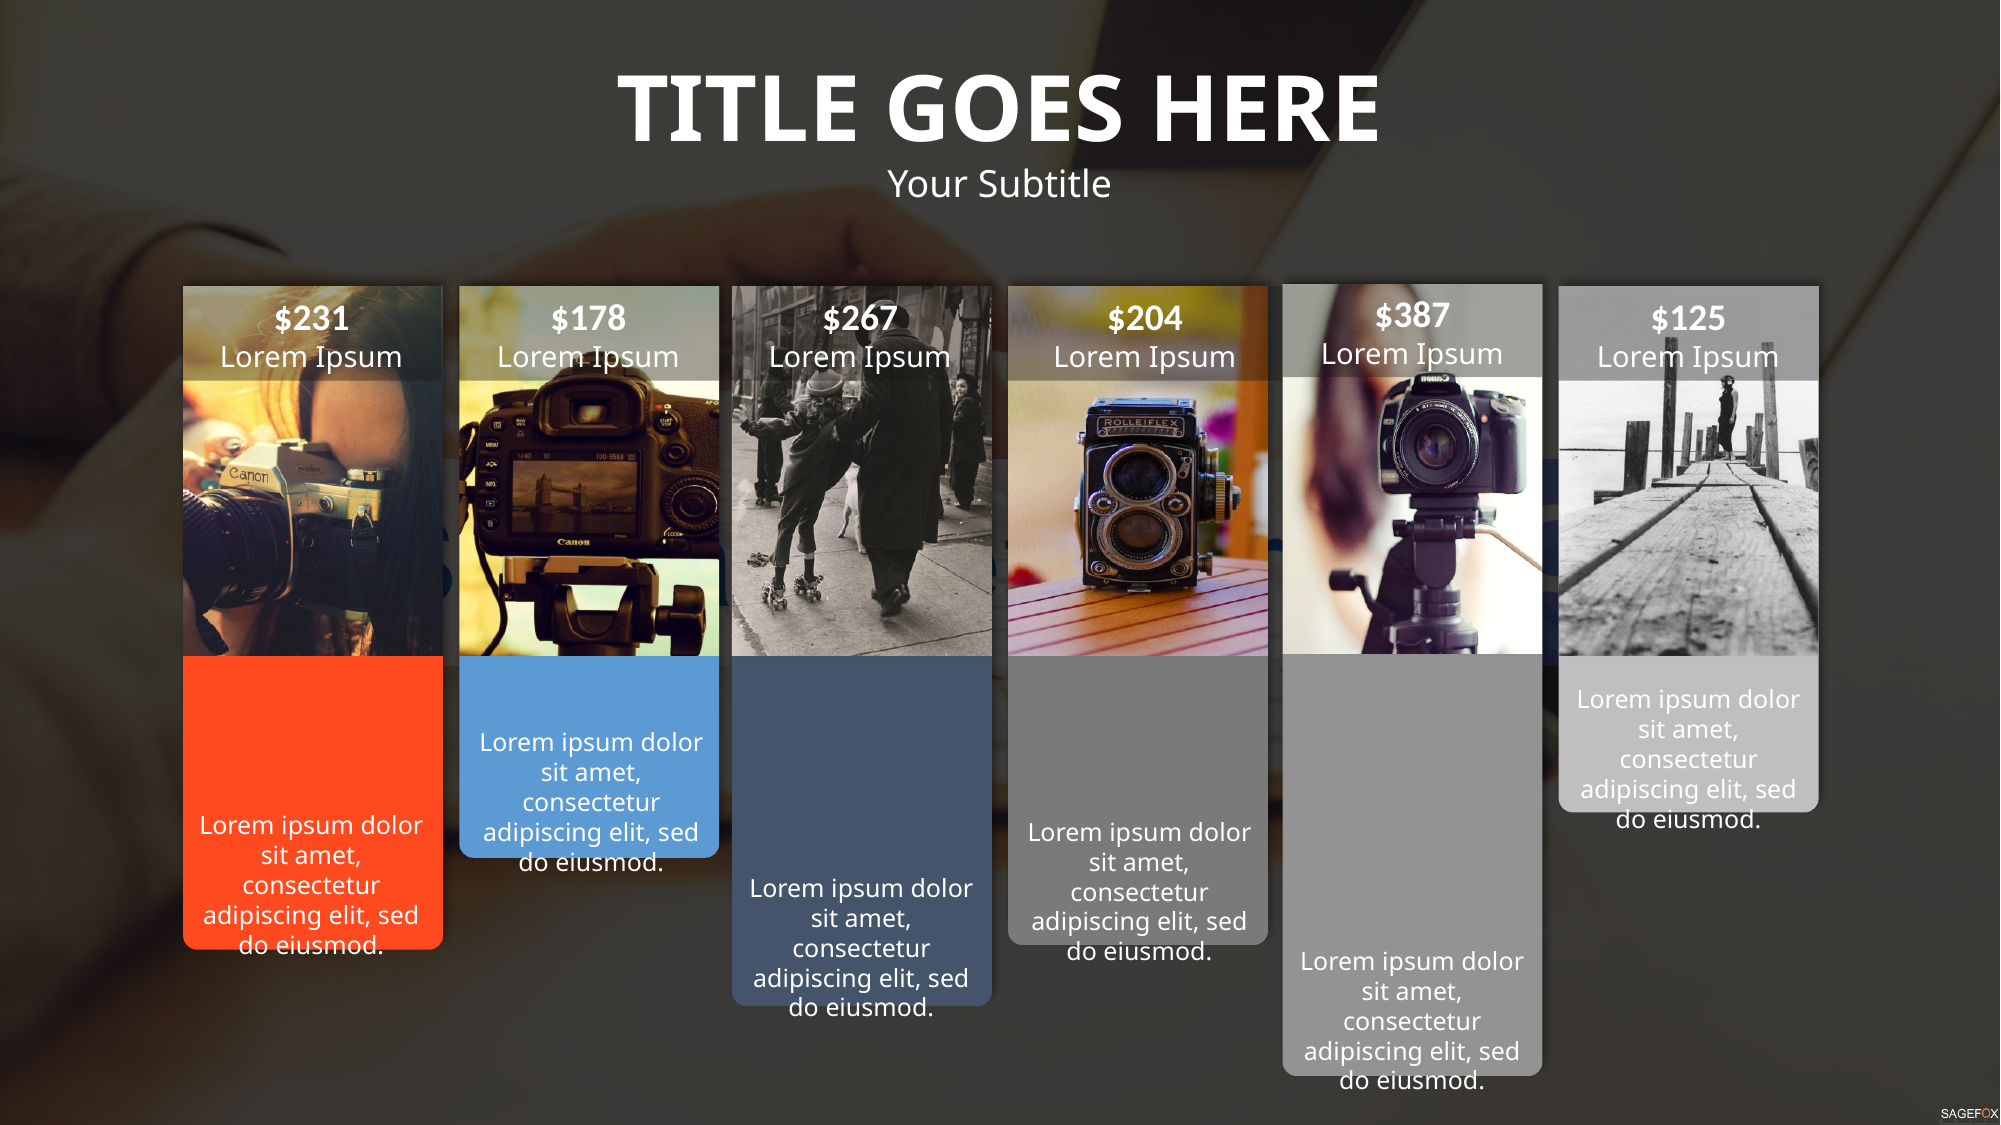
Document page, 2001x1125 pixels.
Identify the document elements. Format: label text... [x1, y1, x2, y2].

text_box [459, 655, 722, 858]
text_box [1008, 655, 1270, 945]
text_box TITLE GOES HERE Your Subtitle [548, 42, 1452, 212]
text_box [458, 381, 720, 656]
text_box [1558, 655, 1819, 813]
text_box [1558, 285, 1820, 656]
text_box $125 Lorem Ipsum [1558, 286, 1819, 381]
text_box $204 Lorem Ipsum [1007, 286, 1283, 381]
text_box $387 Lorem Ipsum [1282, 282, 1543, 378]
text_box $231 Lorem Ipsum [181, 286, 442, 381]
text_box [182, 285, 444, 655]
text_box $267 Lorem Ipsum [730, 286, 990, 381]
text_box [1282, 653, 1543, 1076]
text_box $178 Lorem Ipsum [457, 286, 720, 381]
picture [0, 0, 2001, 1125]
text_box [1007, 381, 1269, 656]
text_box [181, 655, 444, 950]
text_box [731, 285, 993, 656]
text_box [1282, 378, 1543, 653]
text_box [731, 655, 992, 1007]
